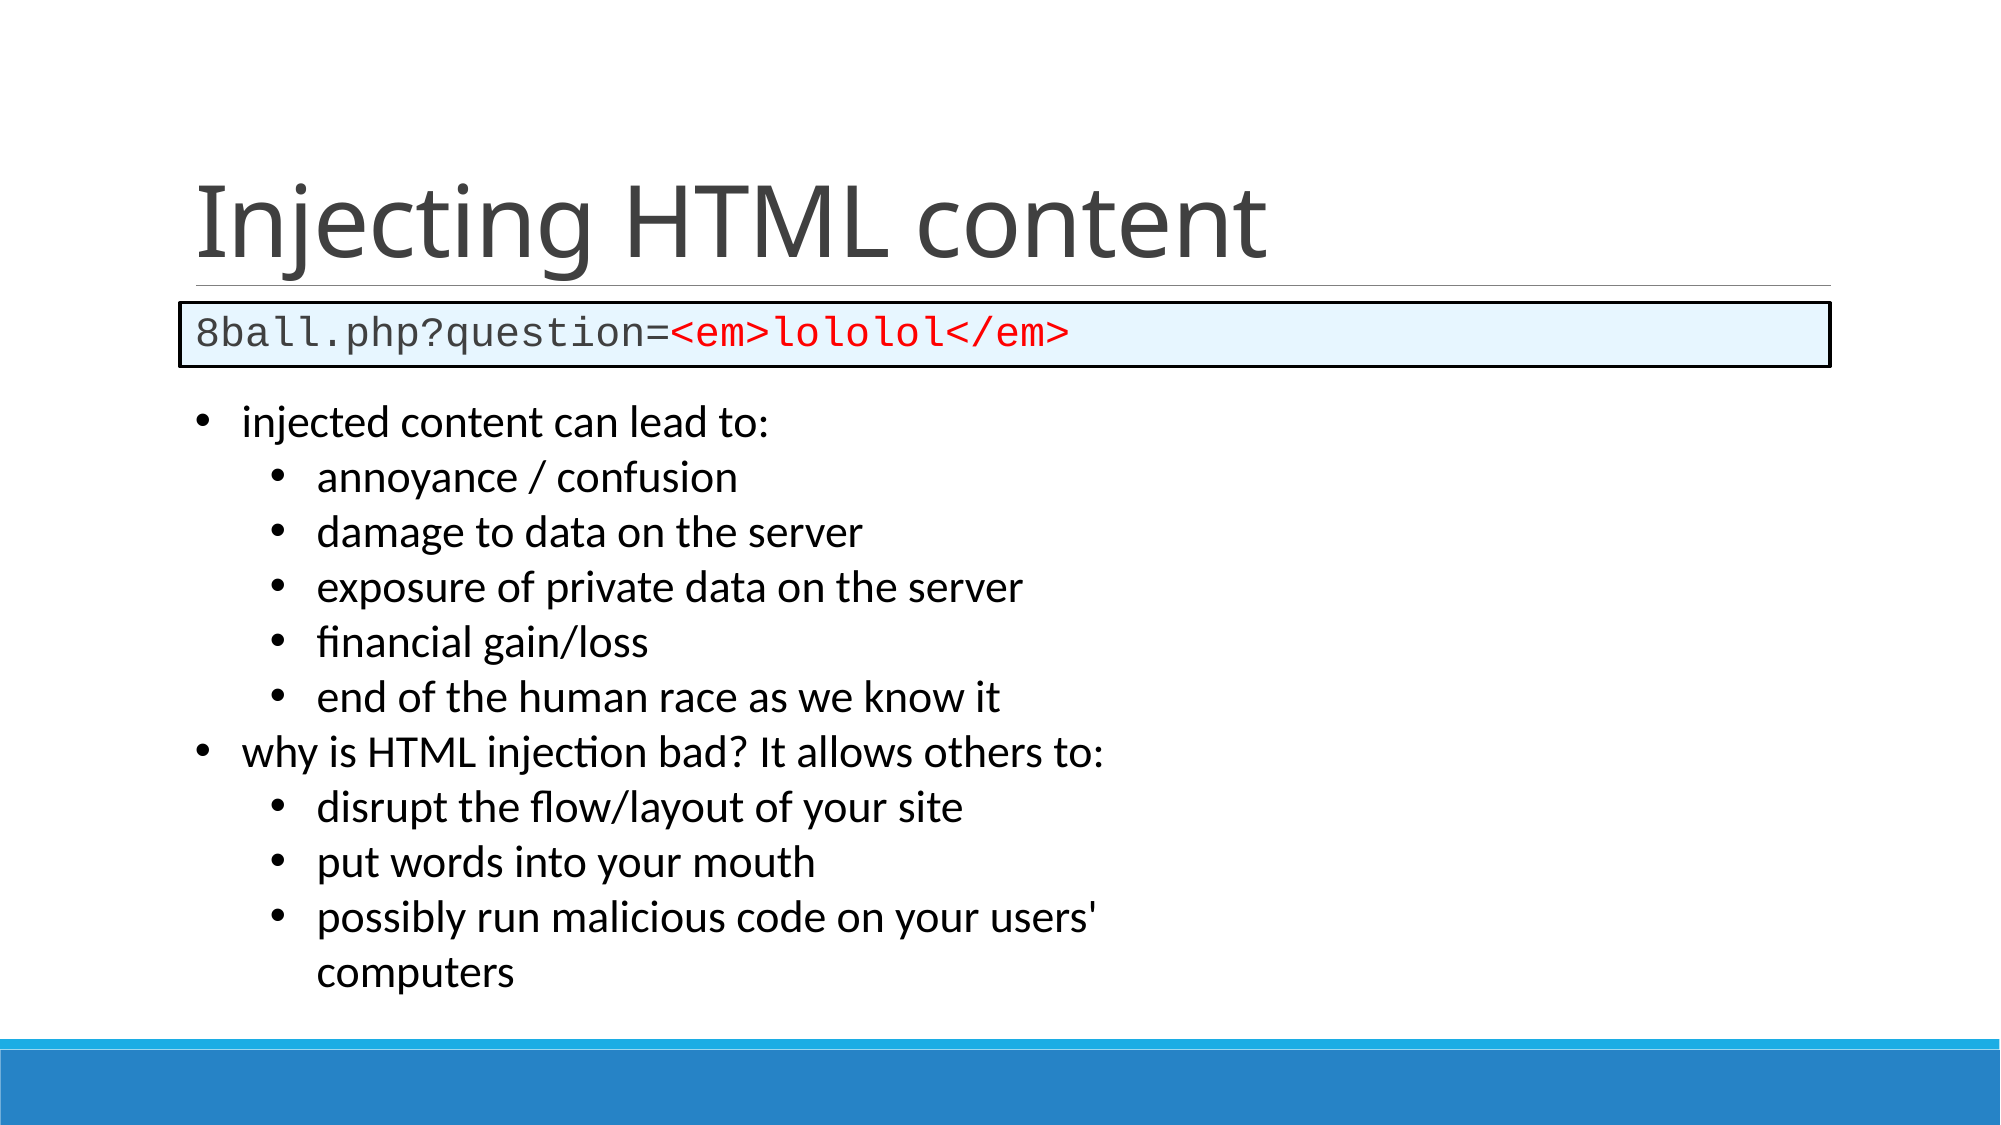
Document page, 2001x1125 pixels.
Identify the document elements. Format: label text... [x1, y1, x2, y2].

list 8ball.php?question=<em>lololol</em> [180, 302, 1830, 367]
text_box injected content can lead to: annoyance / confusion damage to data on the server exposure of private data on the server financial gain/loss end of the human race as we know it why is HTML injection bad? It allows others to: disrupt the flow/layout of your site put words into your mouth possibly run malicious code on your users' computers [180, 384, 1180, 1005]
title Injecting HTML content [180, 47, 1830, 285]
